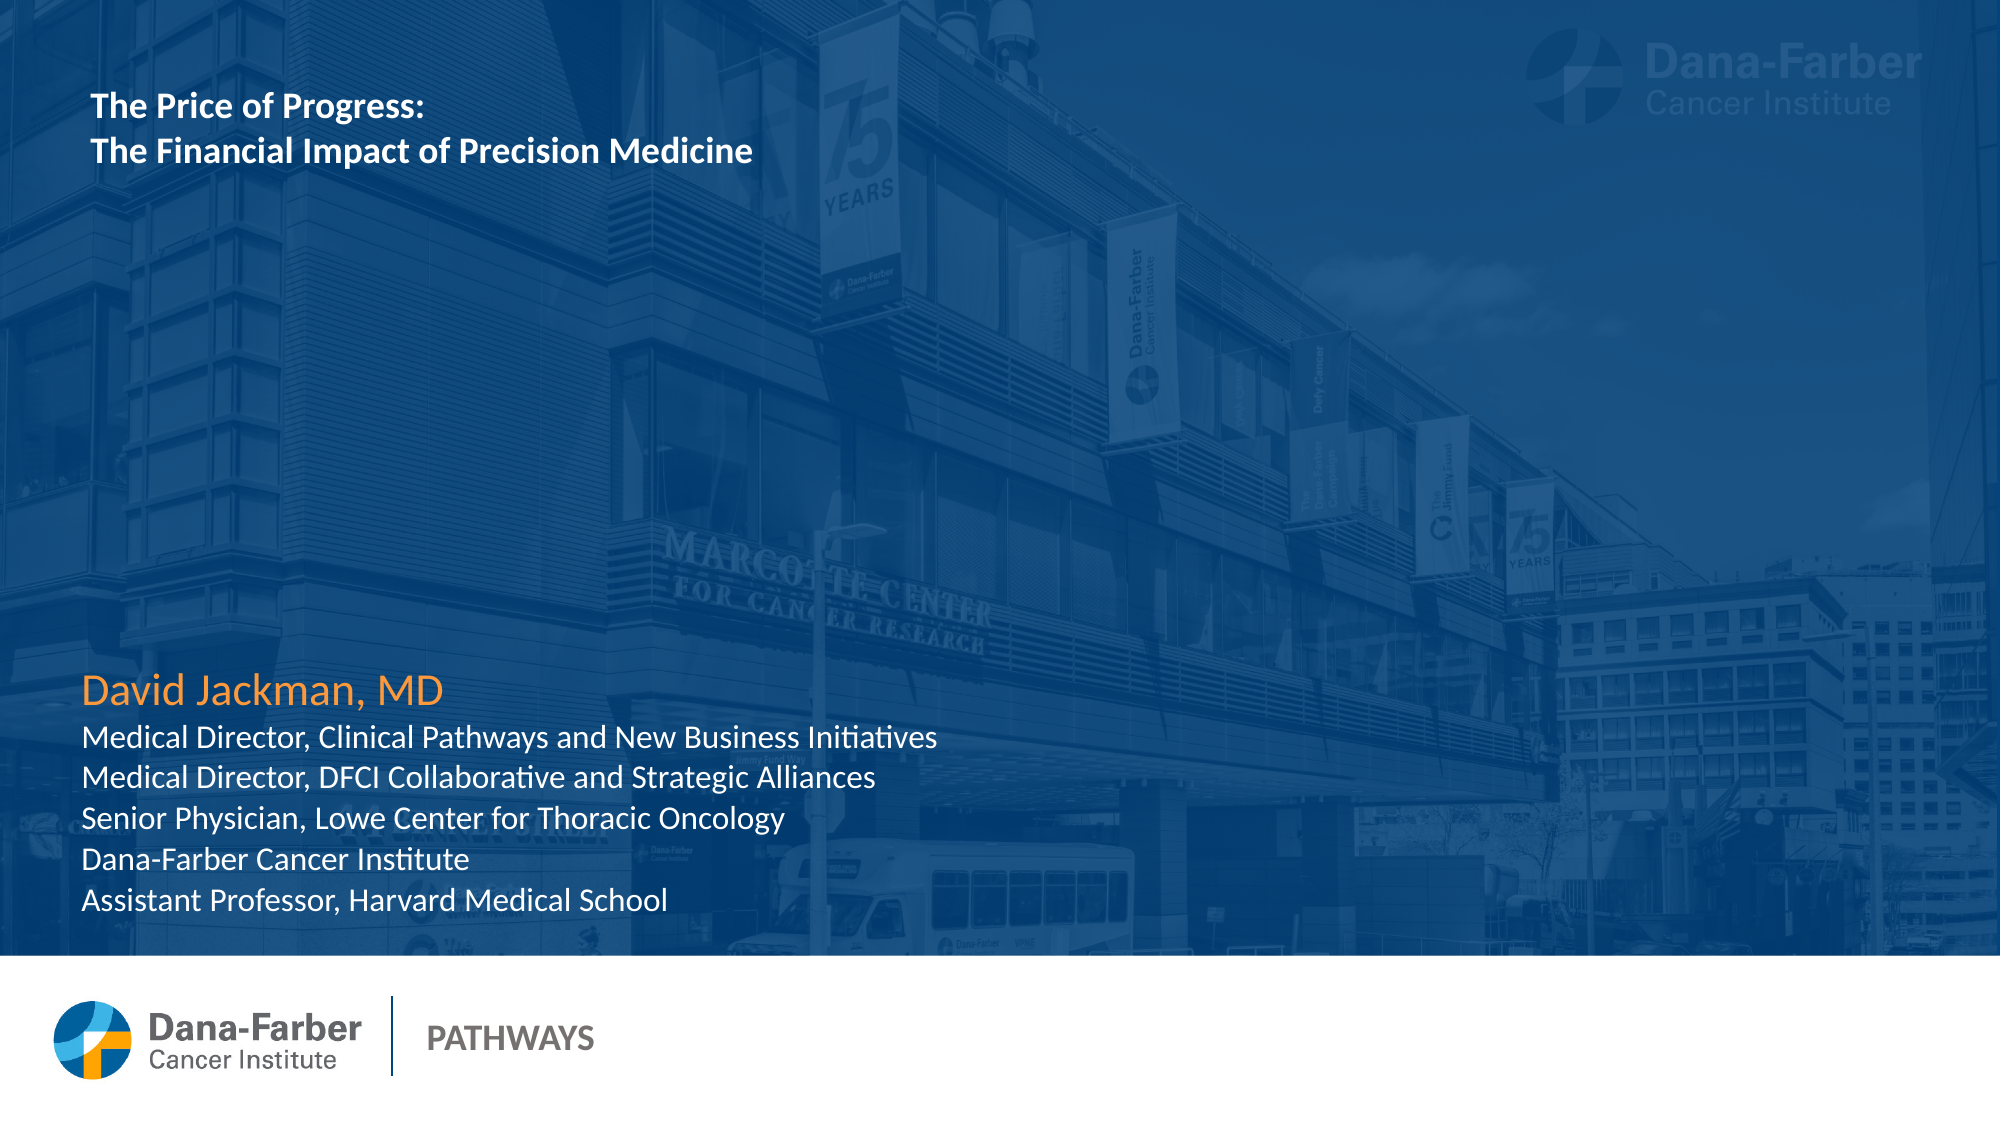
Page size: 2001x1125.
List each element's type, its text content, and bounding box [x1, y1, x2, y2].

title The Price of Progress: The Financial Impact of Precision Medicine [75, 73, 1475, 457]
list David Jackman, MD Medical Director, Clinical Pathways and New Business Initiatives Medical Director, DFCI Collaborative and Strategic Alliances Senior Physician, Lowe Center for Thoracic Oncology Dana-Farber Cancer Institute Assistant Professor, Harvard Medical School [66, 600, 1224, 951]
picture [46, 996, 372, 1090]
